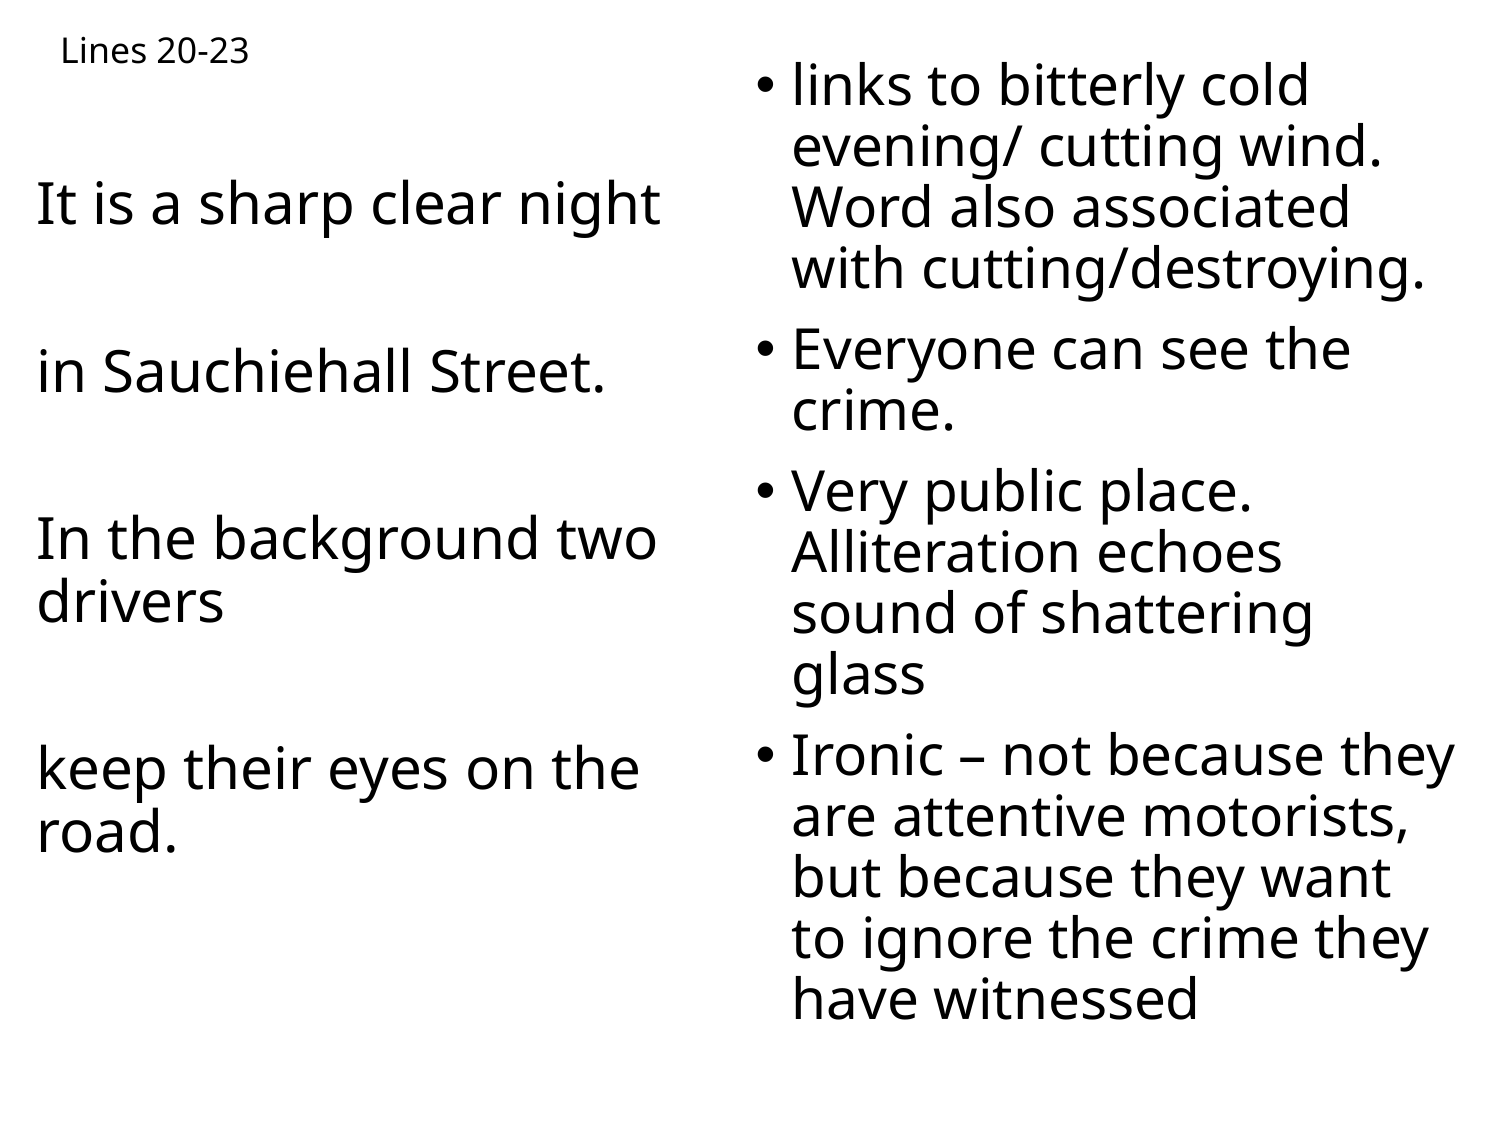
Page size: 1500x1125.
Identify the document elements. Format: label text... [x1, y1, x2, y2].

list It is a sharp clear night in Sauchiehall Street. In the background two drivers keep their eyes on the road. [21, 167, 740, 1014]
title Lines 20-23 [45, 25, 1340, 80]
list links to bitterly cold evening/ cutting wind. Word also associated with cutting/destroying. Everyone can see the crime. Very public place. Alliteration echoes sound of shattering glass Ironic – not because they are attentive motorists, but because they want to ignore the crime they have witnessed [740, 49, 1473, 1083]
